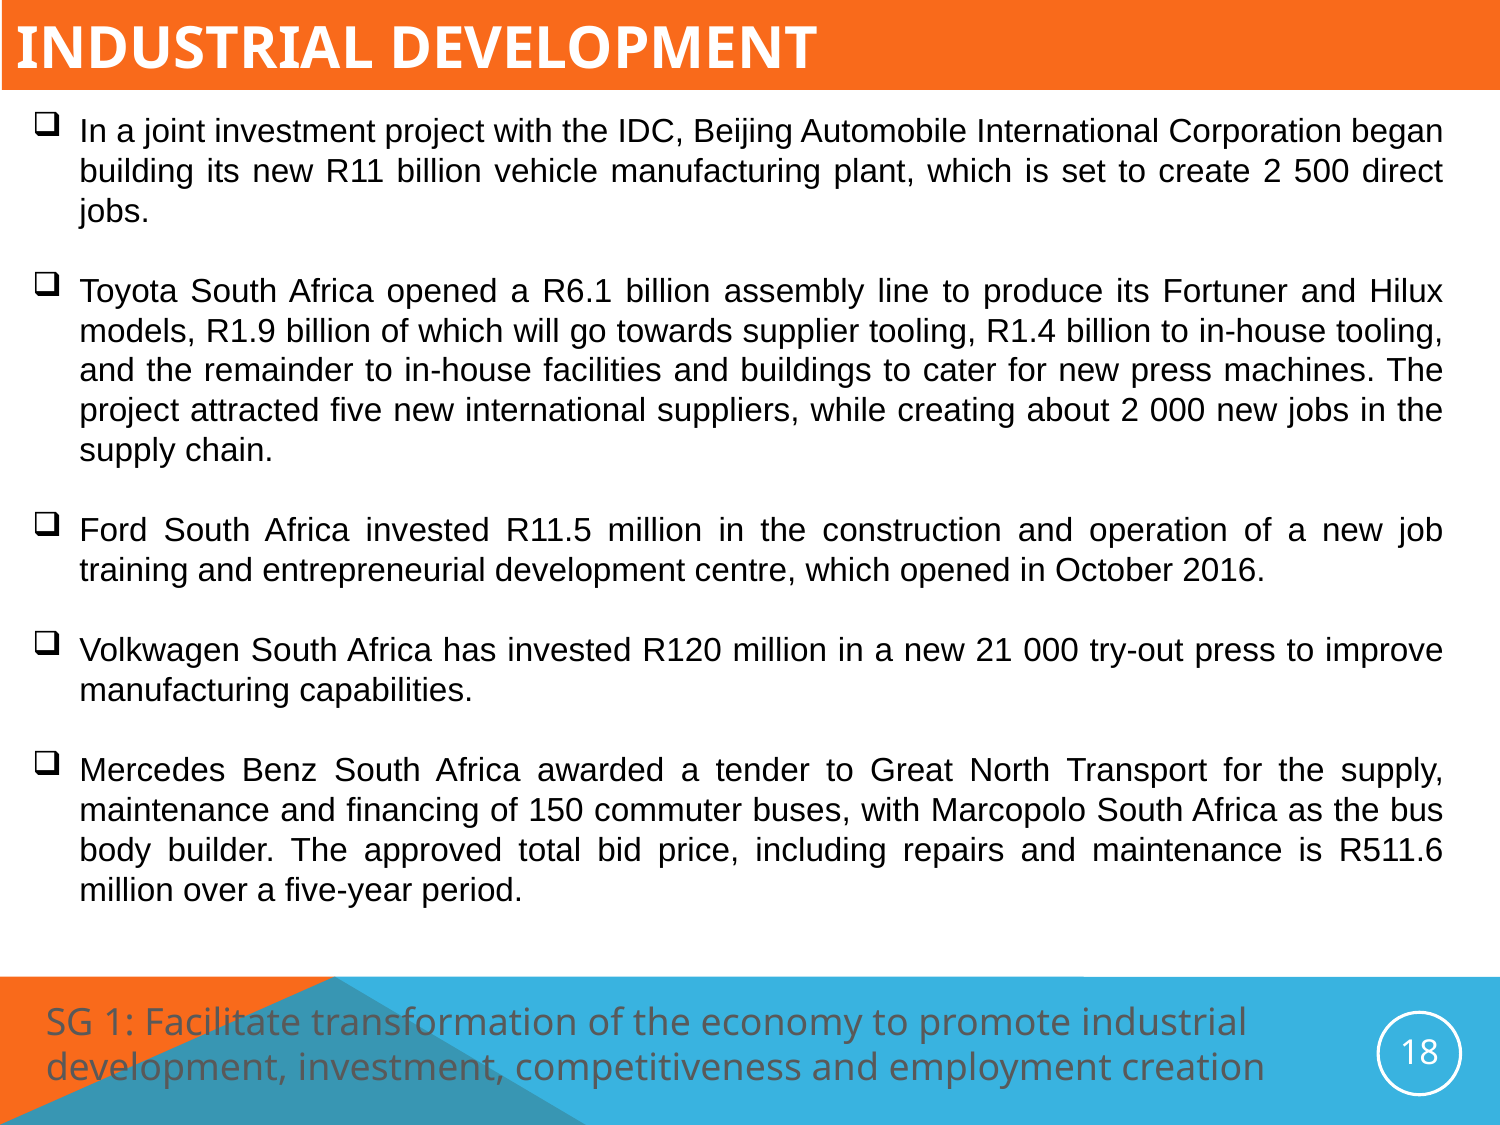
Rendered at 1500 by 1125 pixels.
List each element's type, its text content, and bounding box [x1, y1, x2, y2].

text_box SG 1: Facilitate transformation of the economy to promote industrial development, investment, competitiveness and employment creation [31, 990, 1500, 1096]
text_box In a joint investment project with the IDC, Beijing Automobile International Corporation began building its new R11 billion vehicle manufacturing plant, which is set to create 2 500 direct jobs. Toyota South Africa opened a R6.1 billion assembly line to produce its Fortuner and Hilux models, R1.9 billion of which will go towards supplier tooling, R1.4 billion to in-house tooling, and the remainder to in-house facilities and buildings to cater for new press machines. The project attracted five new international suppliers, while creating about 2 000 new jobs in the supply chain. Ford South Africa invested R11.5 million in the construction and operation of a new job training and entrepreneurial development centre, which opened in October 2016. Volkwagen South Africa has invested R120 million in a new 21 000 try-out press to improve manufacturing capabilities. Mercedes Benz South Africa awarded a tender to Great North Transport for the supply, maintenance and financing of 150 commuter buses, with Marcopolo South Africa as the bus body builder. The approved total bid price, including repairs and maintenance is R511.6 million over a five-year period. [17, 101, 1461, 955]
slide_number 18 [1376, 1010, 1463, 1097]
title Industrial Development [1, 0, 1500, 90]
